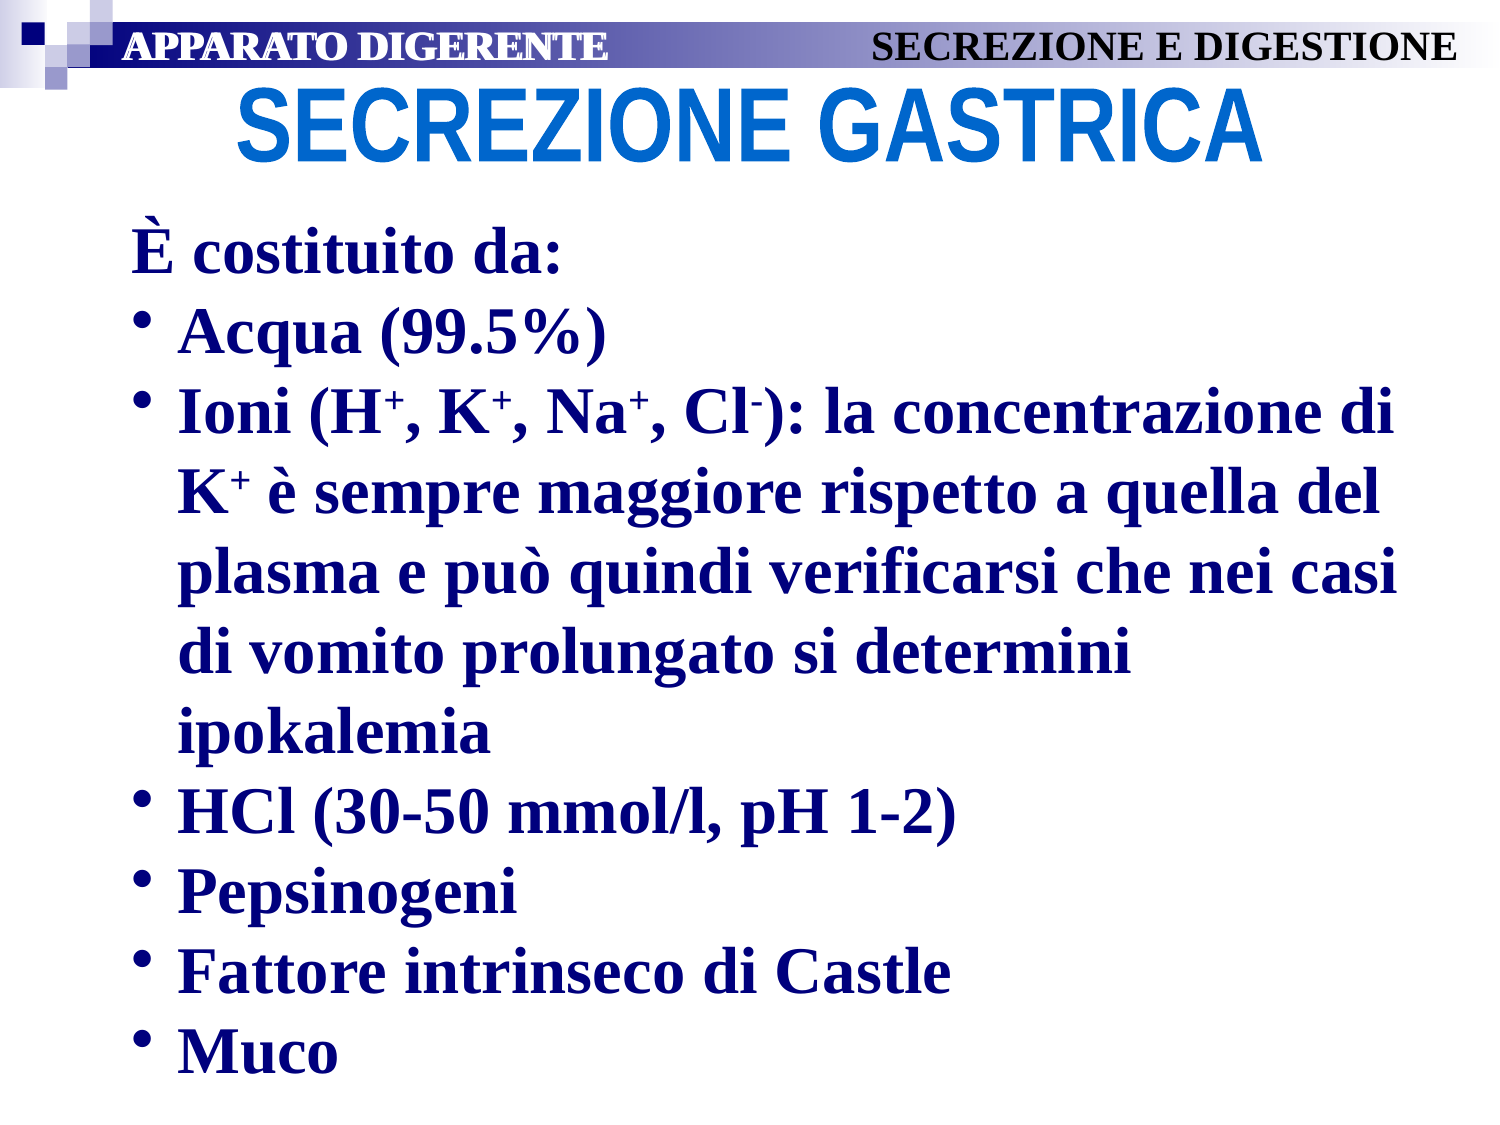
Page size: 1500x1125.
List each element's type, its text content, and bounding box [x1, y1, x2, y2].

text_box APPARATO DIGERENTE SECREZIONE E DIGESTIONE [106, 10, 1500, 76]
text_box È costituito da: Acqua (99.5%) Ioni (H+, K+, Na+, Cl-): la concentrazione di K+ è sempre maggiore rispetto a quella del plasma e può quindi verificarsi che nei casi di vomito prolungato si determini ipokalemia HCl (30-50 mmol/l, pH 1-2) Pepsinogeni Fattore intrinseco di Castle Muco [37, 199, 1438, 1095]
